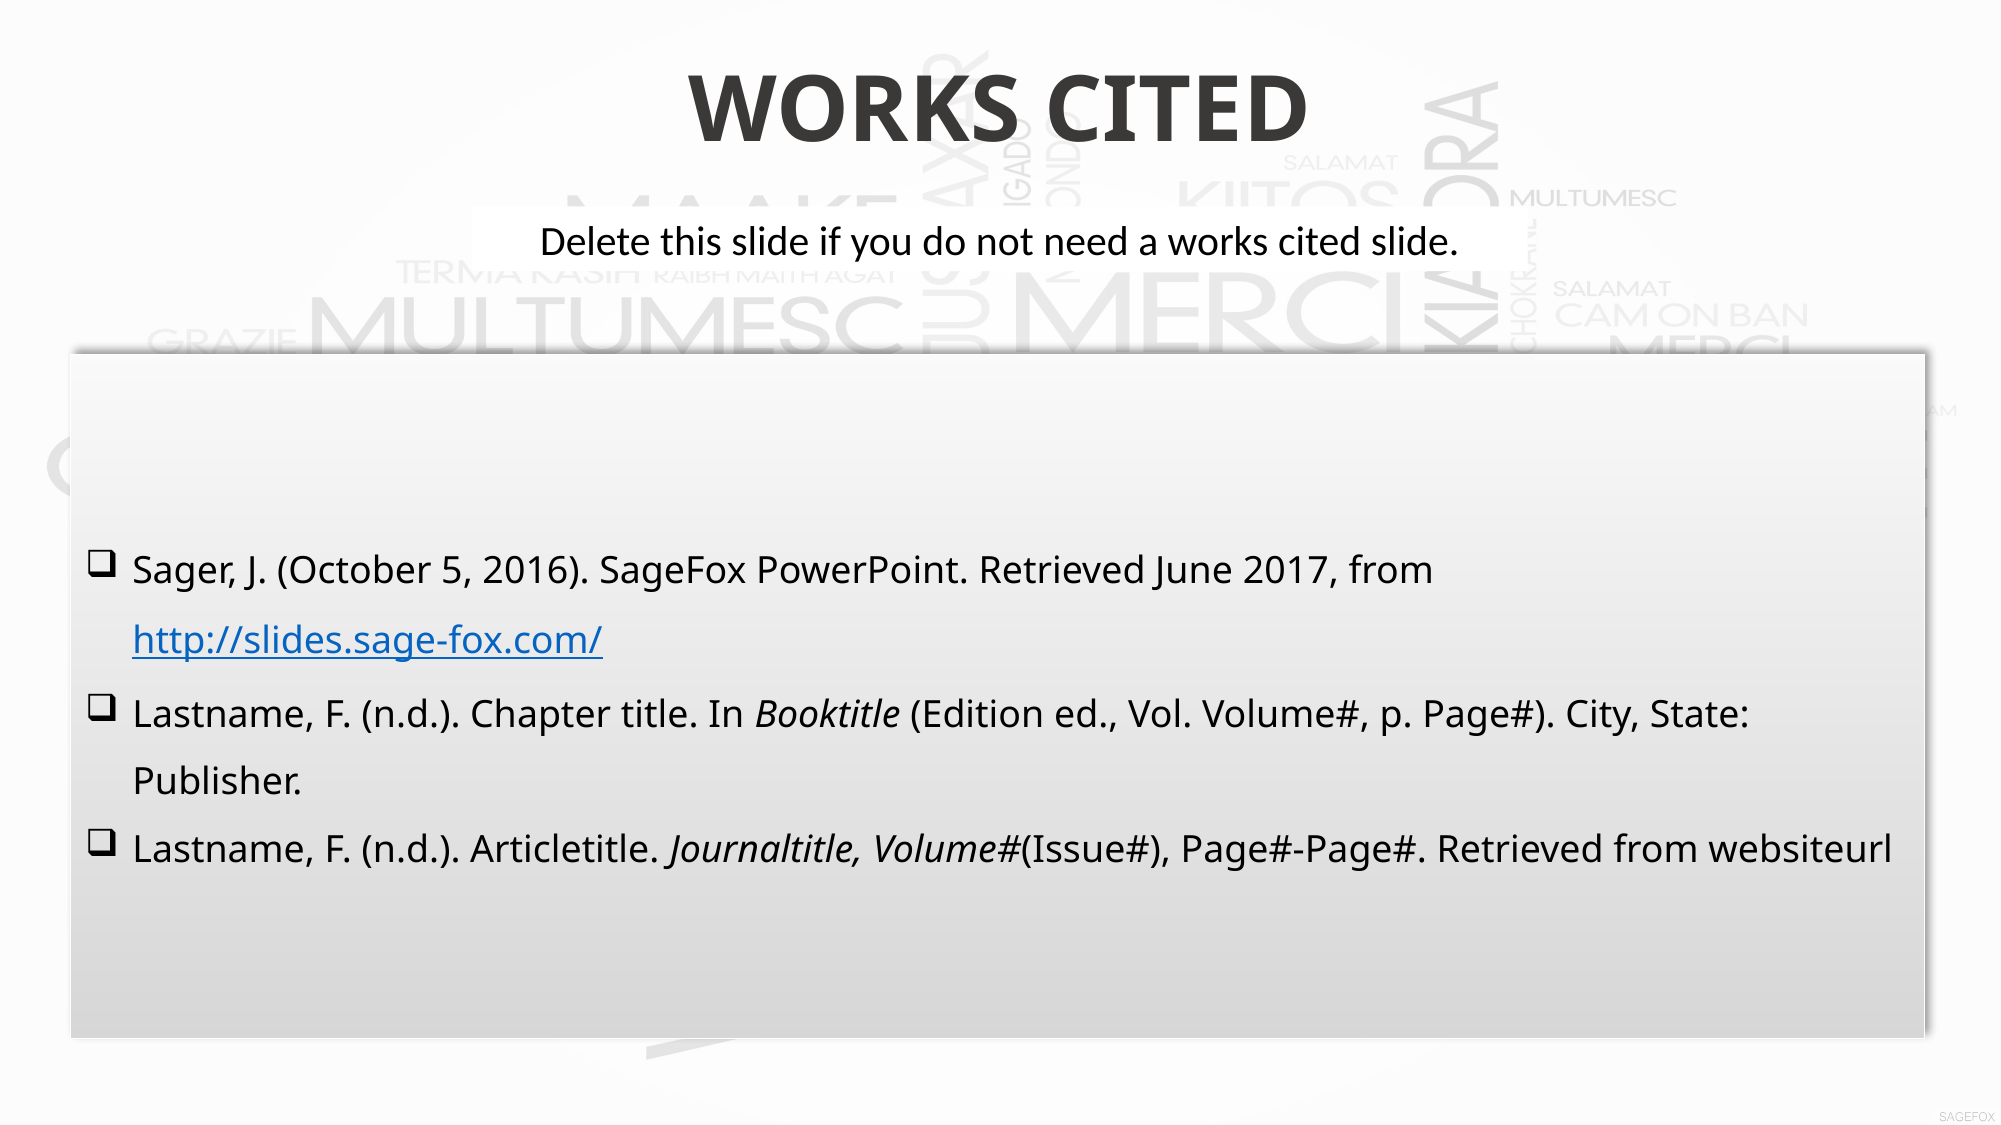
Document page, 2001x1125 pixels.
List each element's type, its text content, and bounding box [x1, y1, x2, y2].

text_box Sager, J. (October 5, 2016). SageFox PowerPoint. Retrieved June 2017, from http://slides.sage-fox.com/ Lastname, F. (n.d.). Chapter title. In Booktitle (Edition ed., Vol. Volume#, p. Page#). City, State: Publisher. Lastname, F. (n.d.). Articletitle. Journaltitle, Volume#(Issue#), Page#-Page#. Retrieved from websiteurl [70, 354, 1925, 1039]
text_box Delete this slide if you do not need a works cited slide. [472, 206, 1528, 272]
text_box WORKS CITED [548, 42, 1452, 167]
